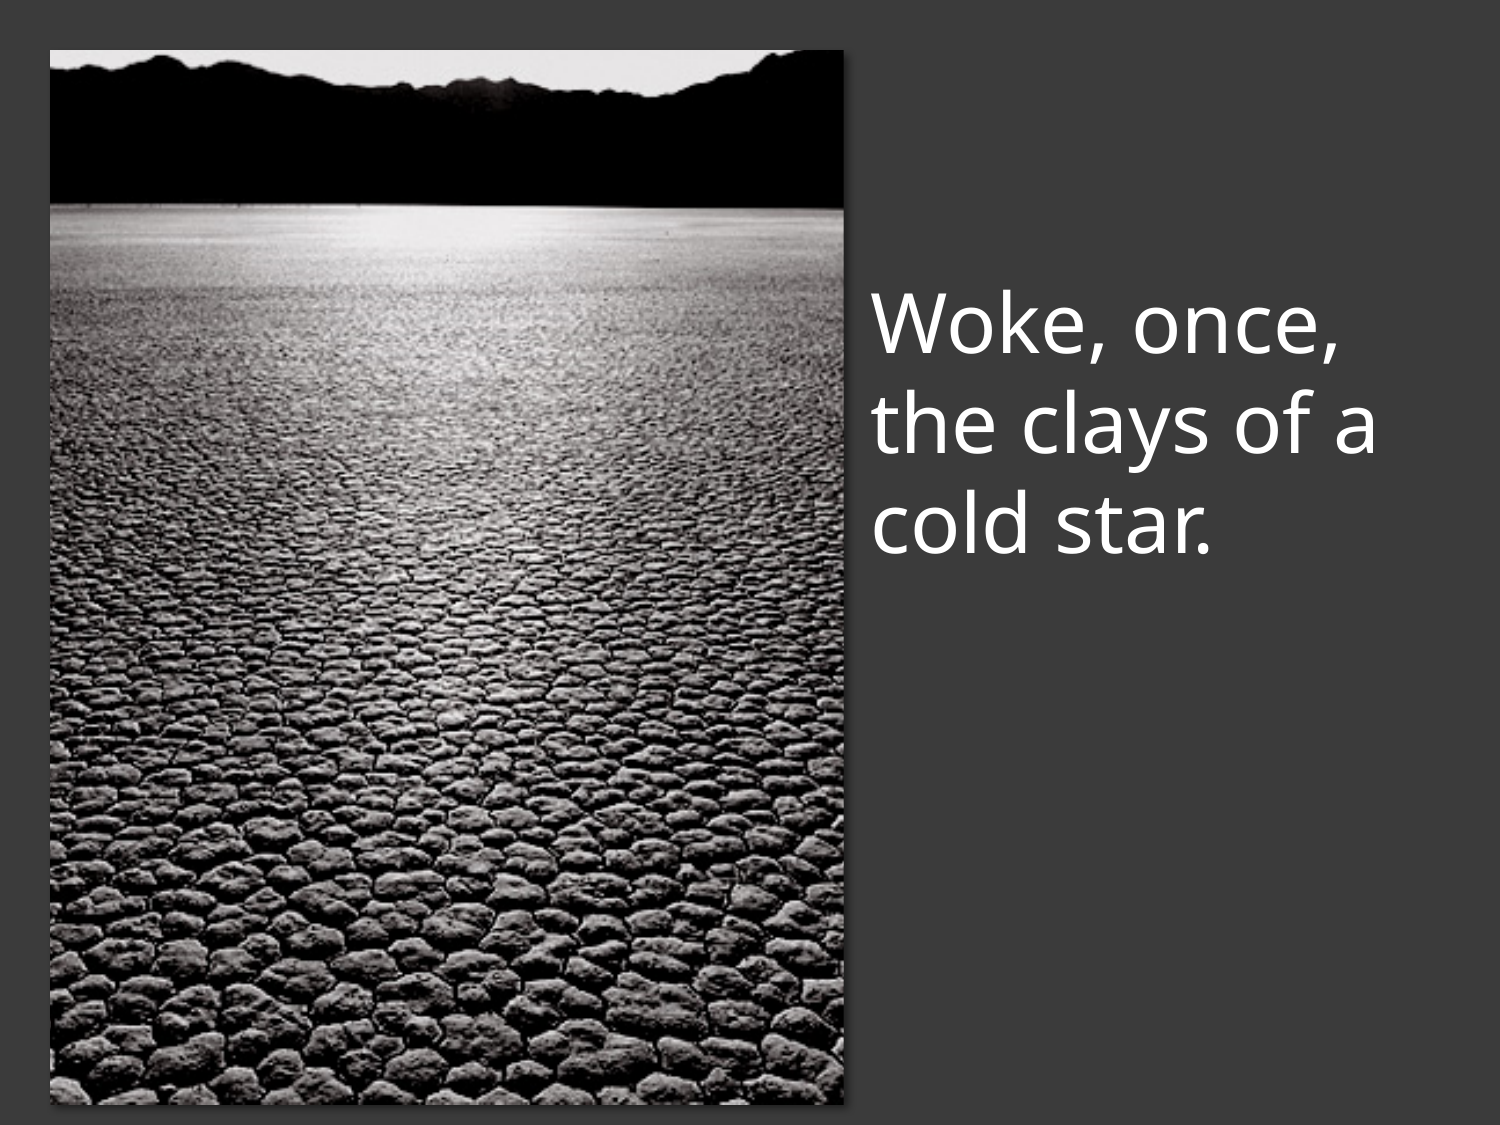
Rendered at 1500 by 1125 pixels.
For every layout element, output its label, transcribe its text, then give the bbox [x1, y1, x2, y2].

picture [49, 49, 845, 1105]
list Woke, once, the clays of a cold star. [855, 35, 1431, 586]
